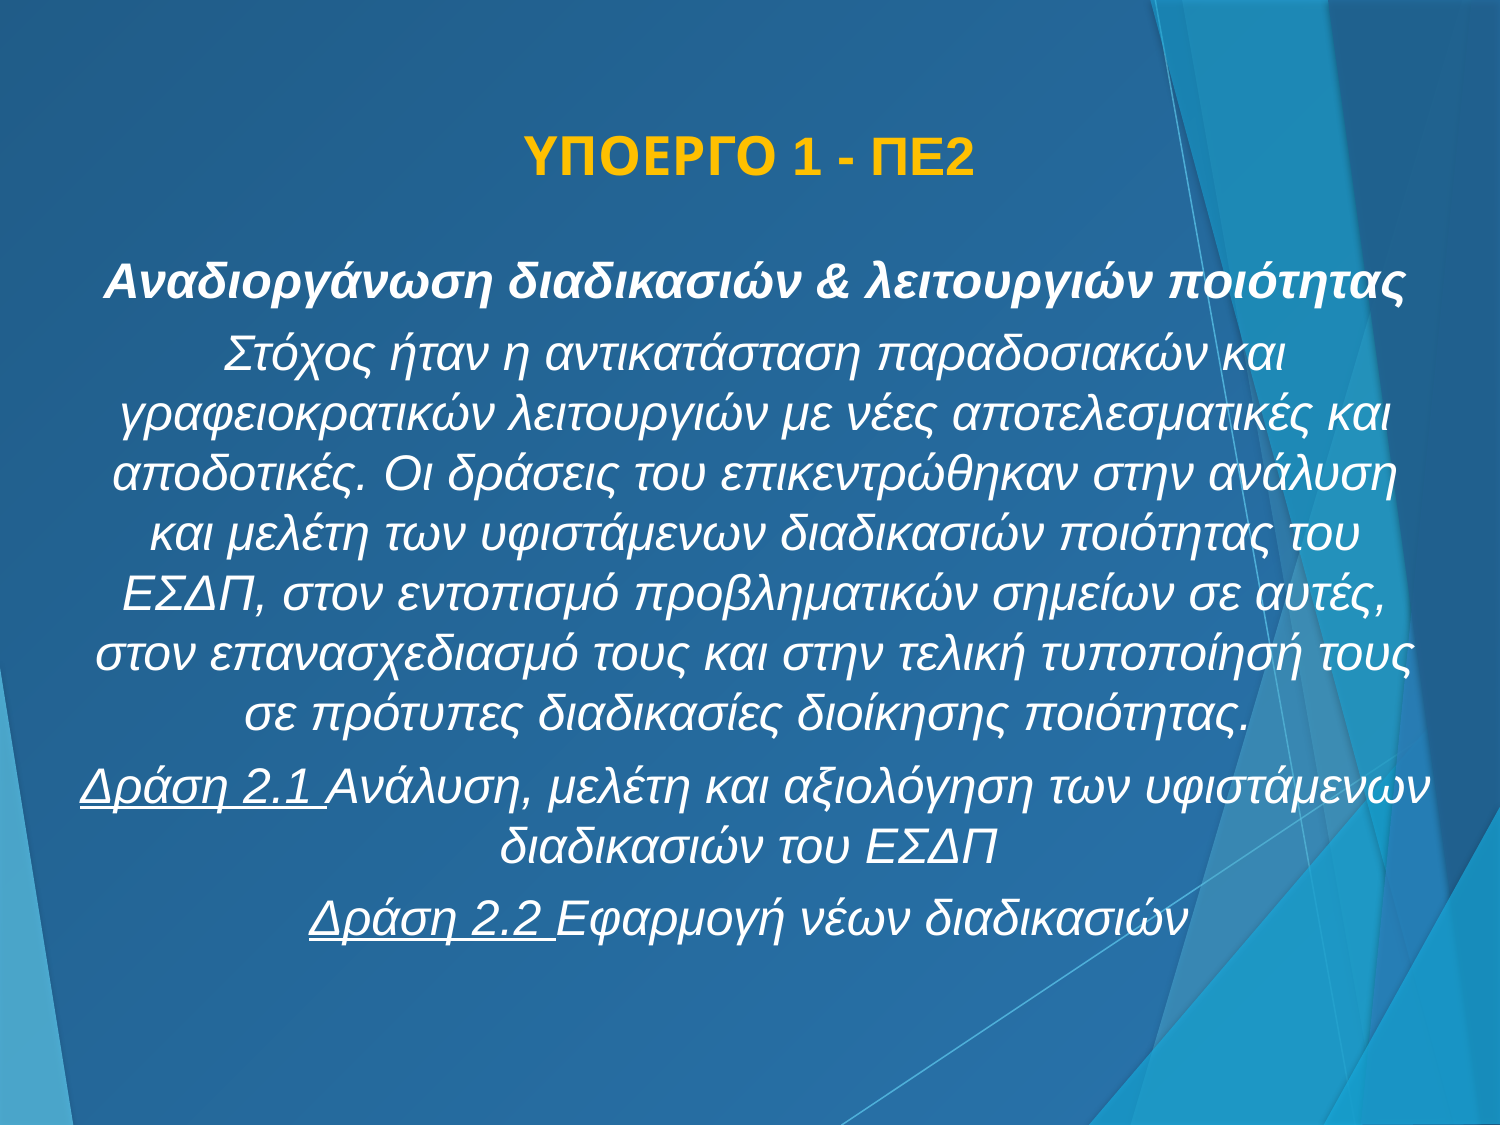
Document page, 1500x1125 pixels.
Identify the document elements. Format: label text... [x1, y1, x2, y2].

list Αναδιοργάνωση διαδικασιών & λειτουργιών ποιότητας Στόχος ήταν η αντικατάσταση παραδοσιακών και γραφειοκρατικών λειτουργιών με νέες αποτελεσματικές και αποδοτικές. Οι δράσεις του επικεντρώθηκαν στην ανάλυση και μελέτη των υφιστάμενων διαδικασιών ποιότητας του ΕΣΔΠ, στον εντοπισμό προβληματικών σημείων σε αυτές, στον επανασχεδιασμό τους και στην τελική τυποποίησή τους σε πρότυπες διαδικασίες διοίκησης ποιότητας. Δράση 2.1 Ανάλυση, μελέτη και αξιολόγηση των υφιστάμενων διαδικασιών του ΕΣΔΠ Δράση 2.2 Εφαρμογή νέων διαδικασιών [64, 135, 1448, 1125]
title ΥΠΟΕΡΓΟ 1 - ΠΕ2 [0, 24, 1500, 187]
